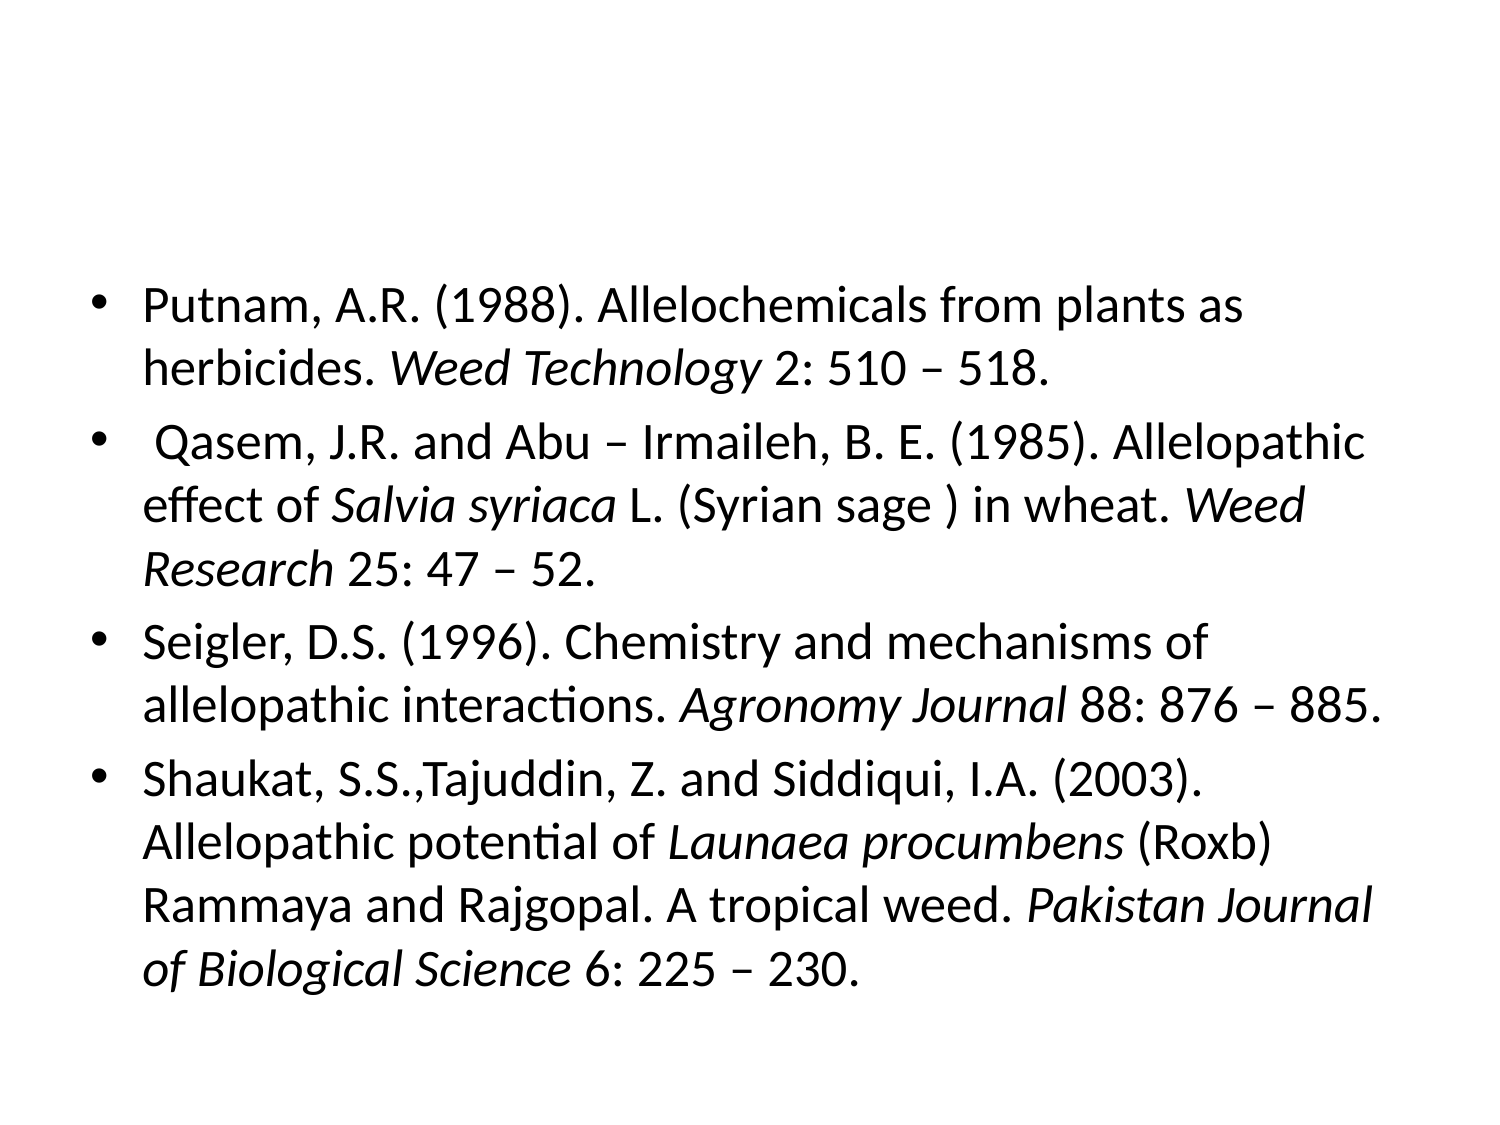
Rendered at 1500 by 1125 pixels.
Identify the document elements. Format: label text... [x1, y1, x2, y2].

list Putnam, A.R. (1988). Allelochemicals from plants as herbicides. Weed Technology 2: 510 – 518. Qasem, J.R. and Abu – Irmaileh, B. E. (1985). Allelopathic effect of Salvia syriaca L. (Syrian sage ) in wheat. Weed Research 25: 47 – 52. Seigler, D.S. (1996). Chemistry and mechanisms of allelopathic interactions. Agronomy Journal 88: 876 – 885. Shaukat, S.S.,Tajuddin, Z. and Siddiqui, I.A. (2003). Allelopathic potential of Launaea procumbens (Roxb) Rammaya and Rajgopal. A tropical weed. Pakistan Journal of Biological Science 6: 225 – 230. [75, 262, 1425, 1005]
